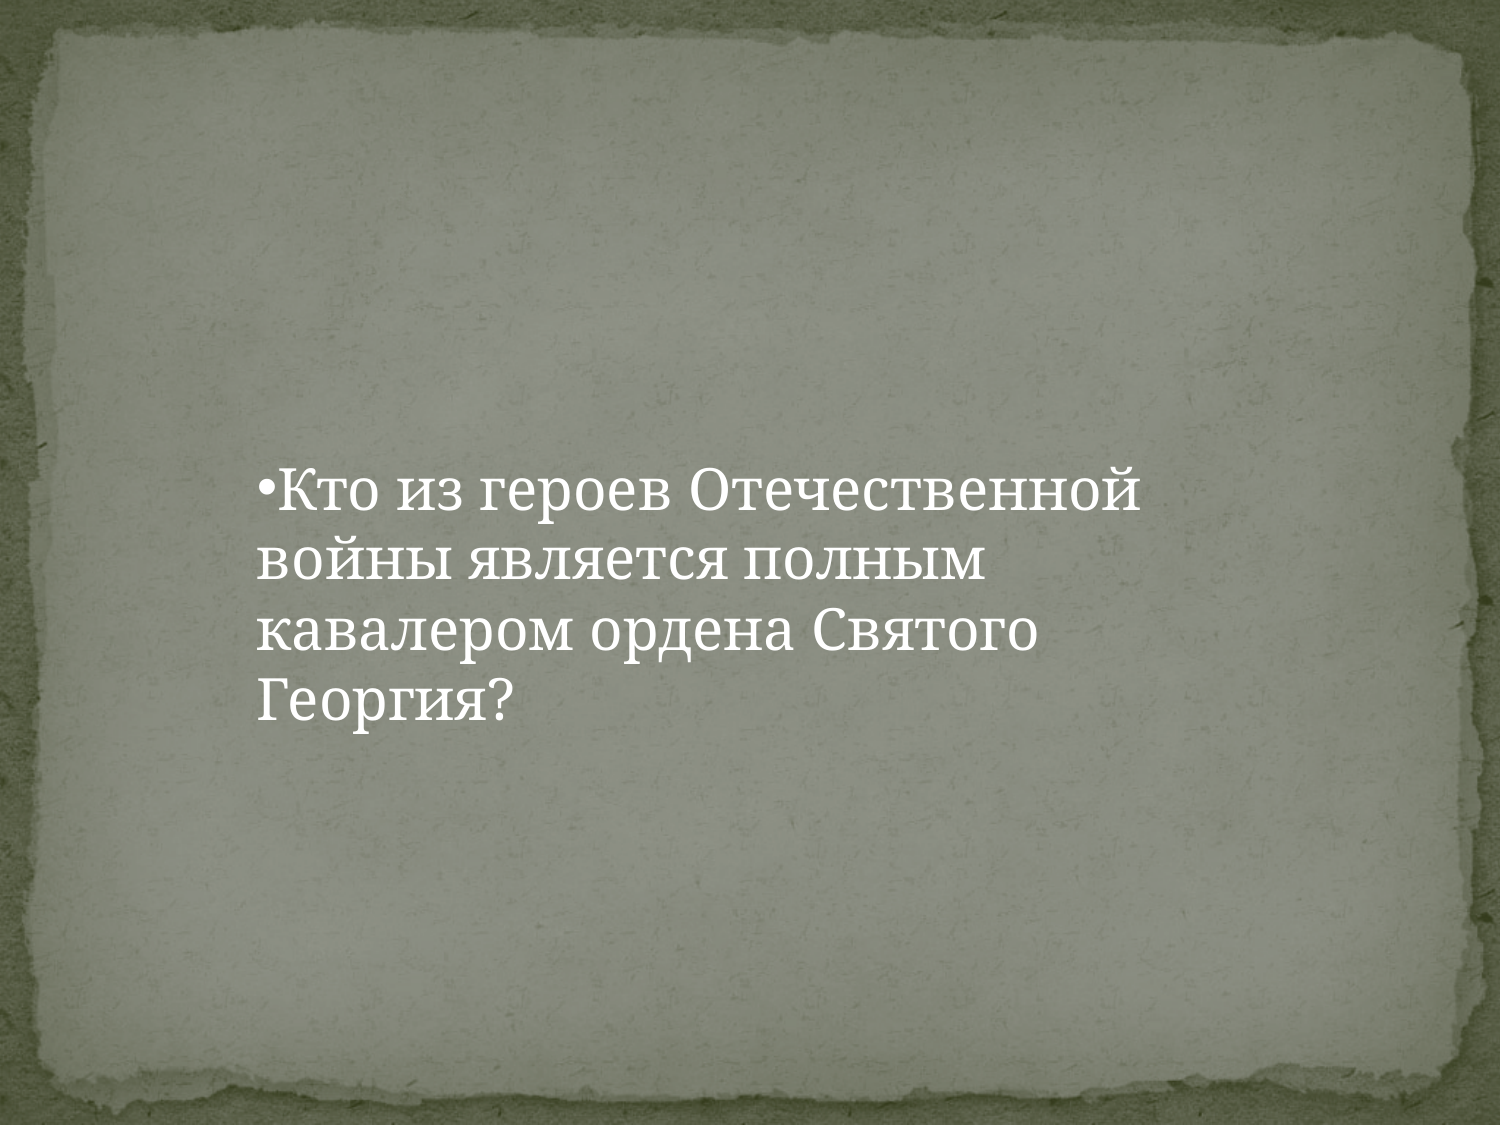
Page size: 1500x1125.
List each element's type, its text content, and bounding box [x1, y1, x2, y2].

text_box Кто из героев Отечественной войны является полным кавалером ордена Святого Георгия? [242, 444, 1270, 784]
